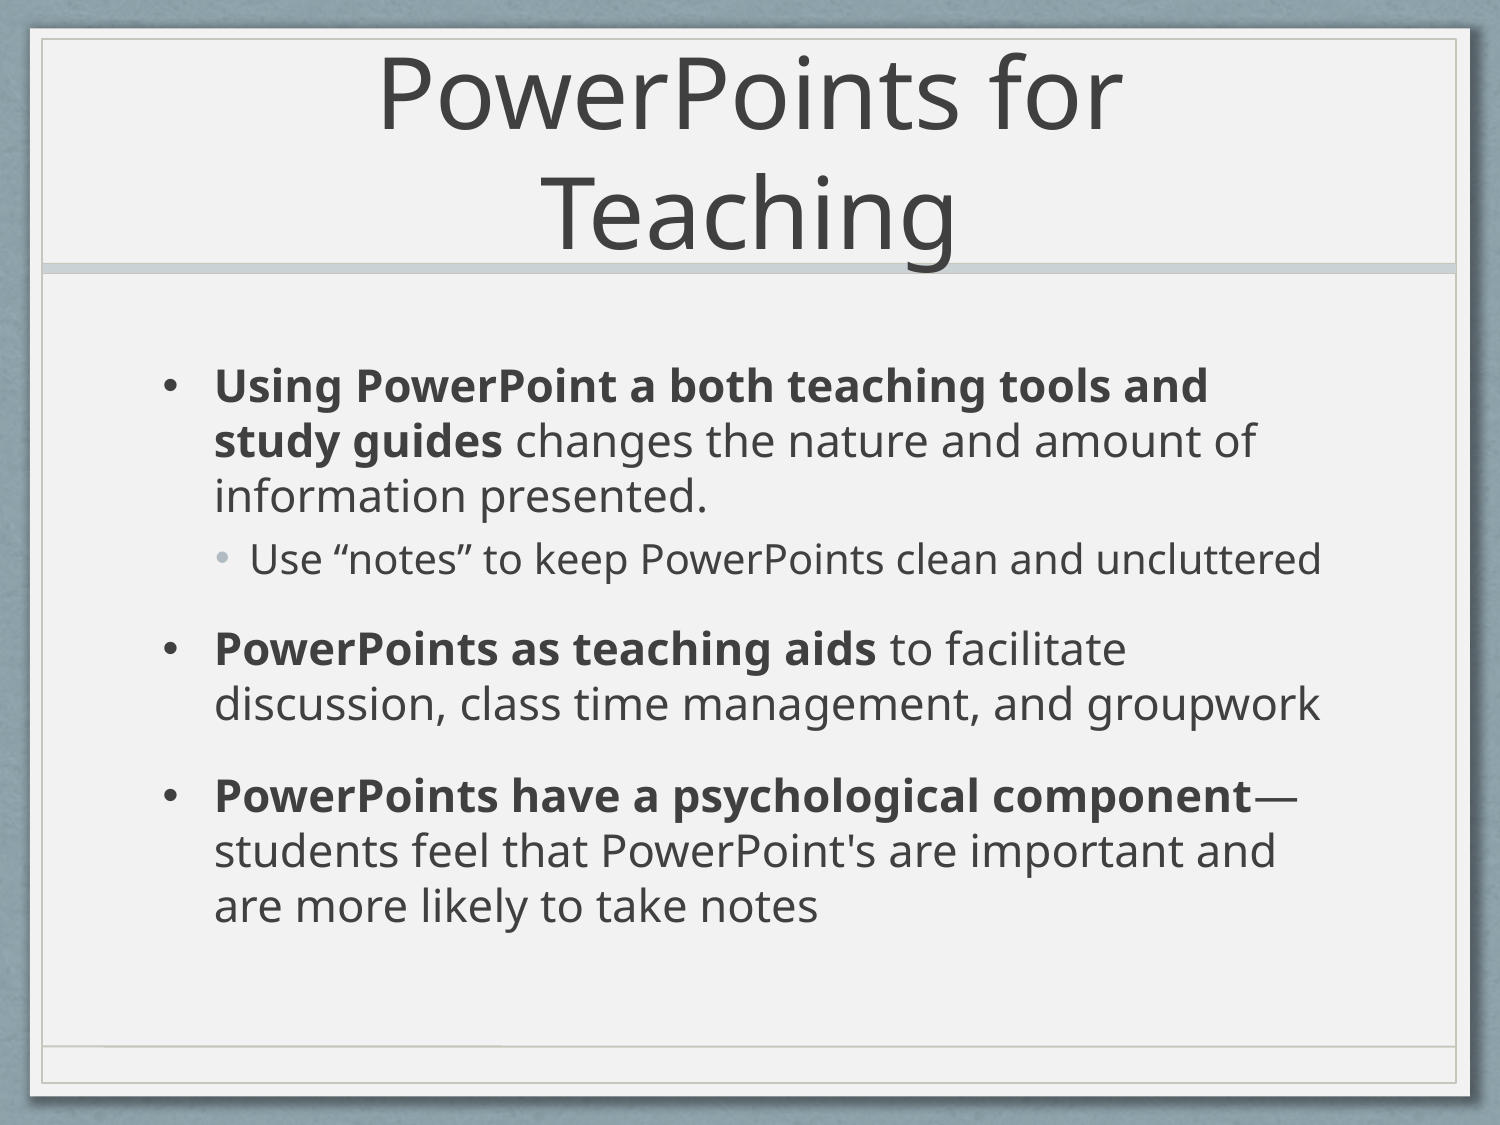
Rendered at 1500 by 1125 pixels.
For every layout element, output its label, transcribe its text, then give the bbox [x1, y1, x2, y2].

list Using PowerPoint a both teaching tools and study guides changes the nature and amount of information presented. Use “notes” to keep PowerPoints clean and uncluttered PowerPoints as teaching aids to facilitate discussion, class time management, and groupwork PowerPoints have a psychological component—students feel that PowerPoint's are important and are more likely to take notes [147, 350, 1353, 995]
title PowerPoints for Teaching [147, 40, 1353, 260]
